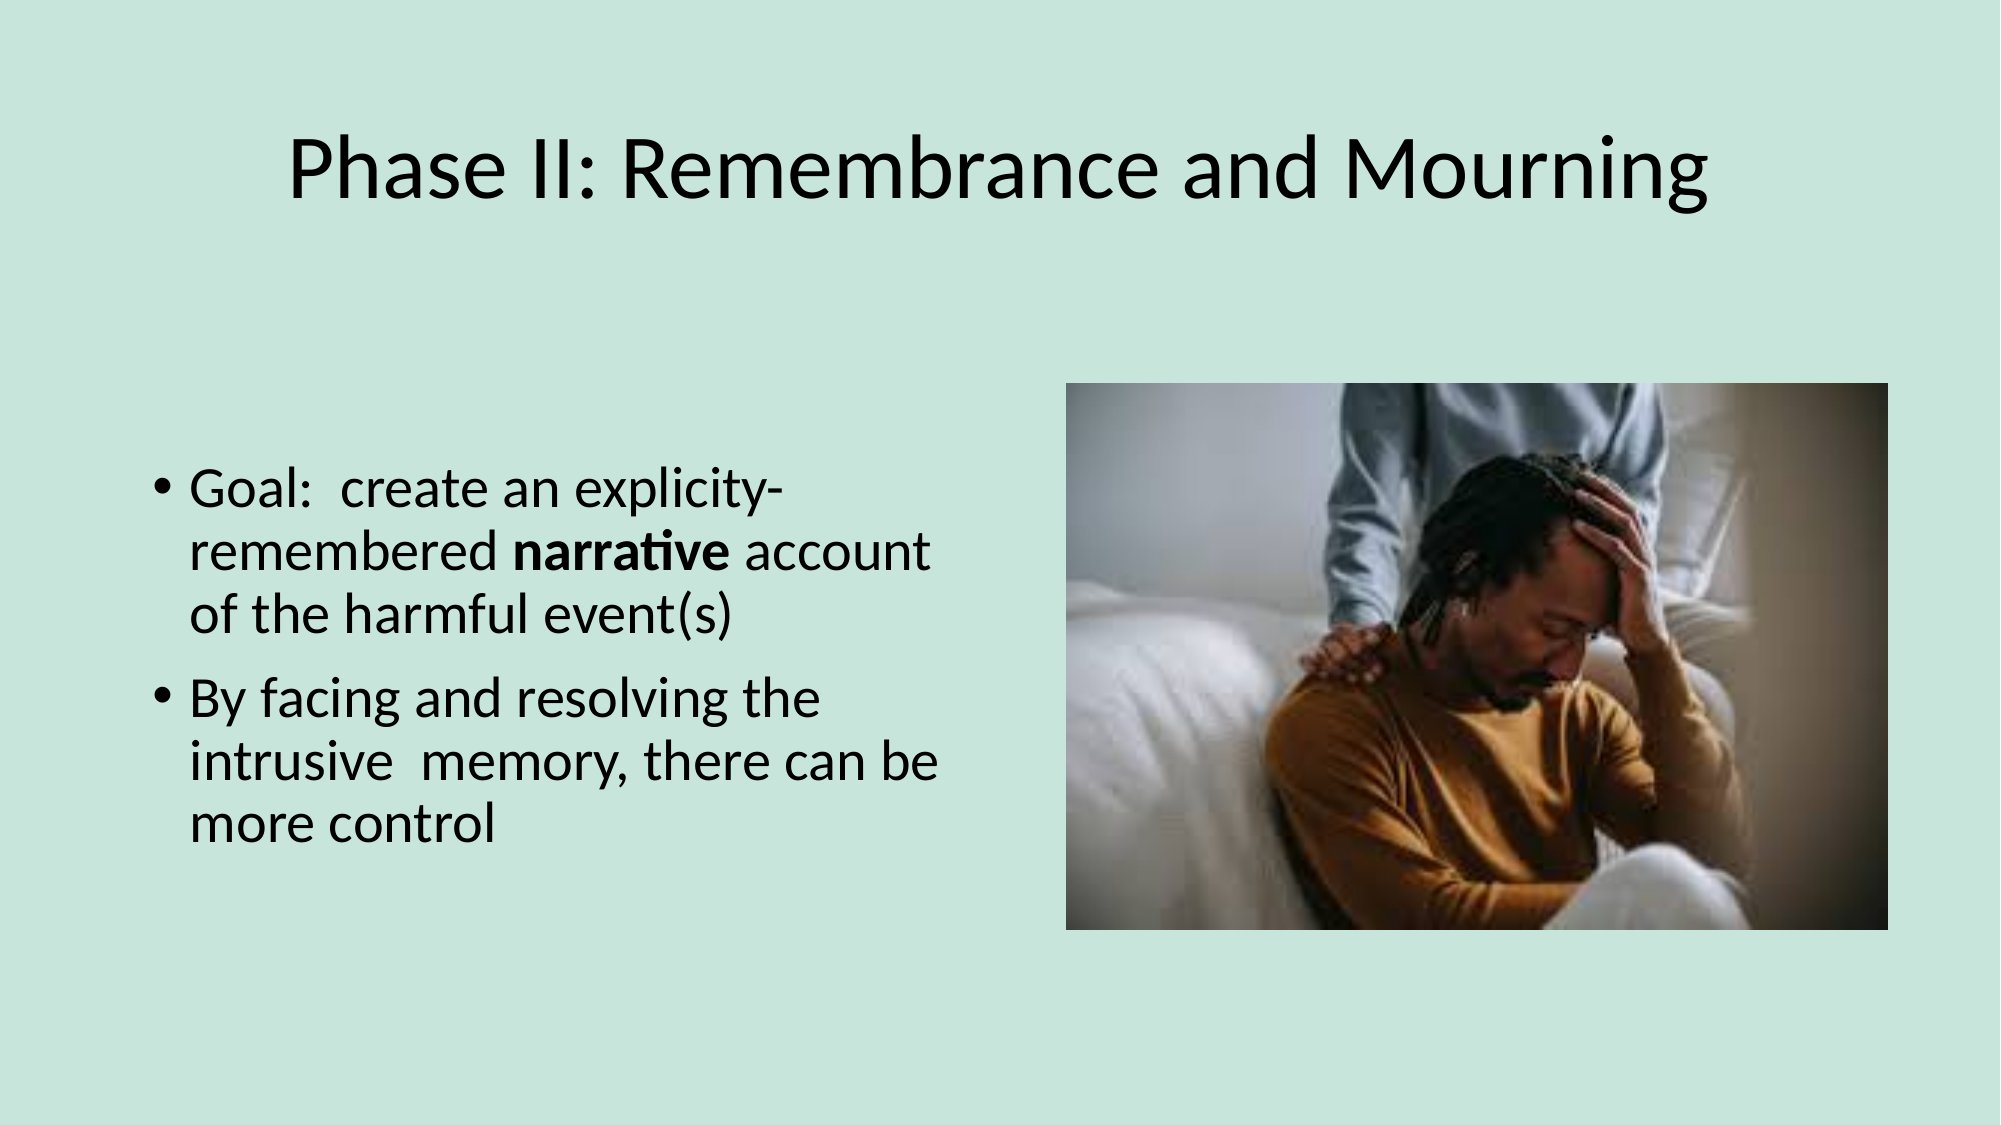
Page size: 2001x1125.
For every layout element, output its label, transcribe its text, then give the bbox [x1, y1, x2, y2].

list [1066, 383, 1888, 930]
list Goal: create an explicity-remembered narrative account of the harmful event(s) By facing and resolving the intrusive memory, there can be more control [137, 299, 988, 1014]
title Phase II: Remembrance and Mourning [137, 59, 1863, 278]
